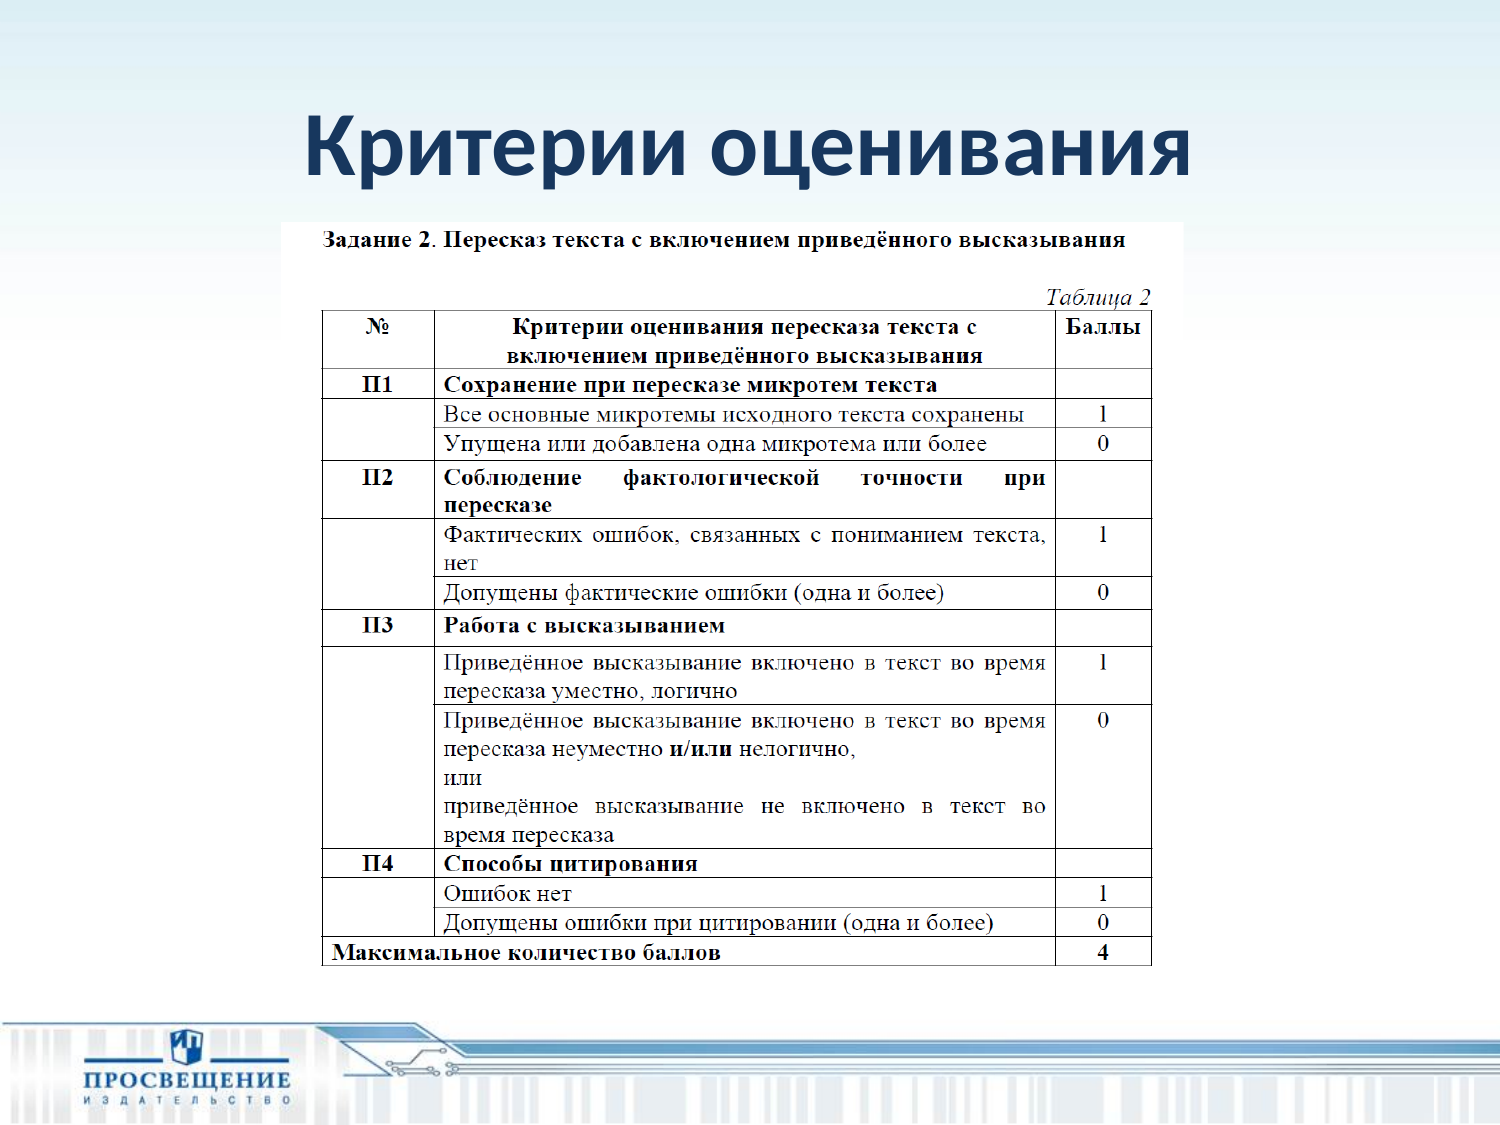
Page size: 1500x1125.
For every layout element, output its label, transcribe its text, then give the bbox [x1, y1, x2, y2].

title Критерии оценивания [75, 45, 1425, 233]
picture [0, 0, 1500, 1125]
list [280, 222, 1184, 1011]
